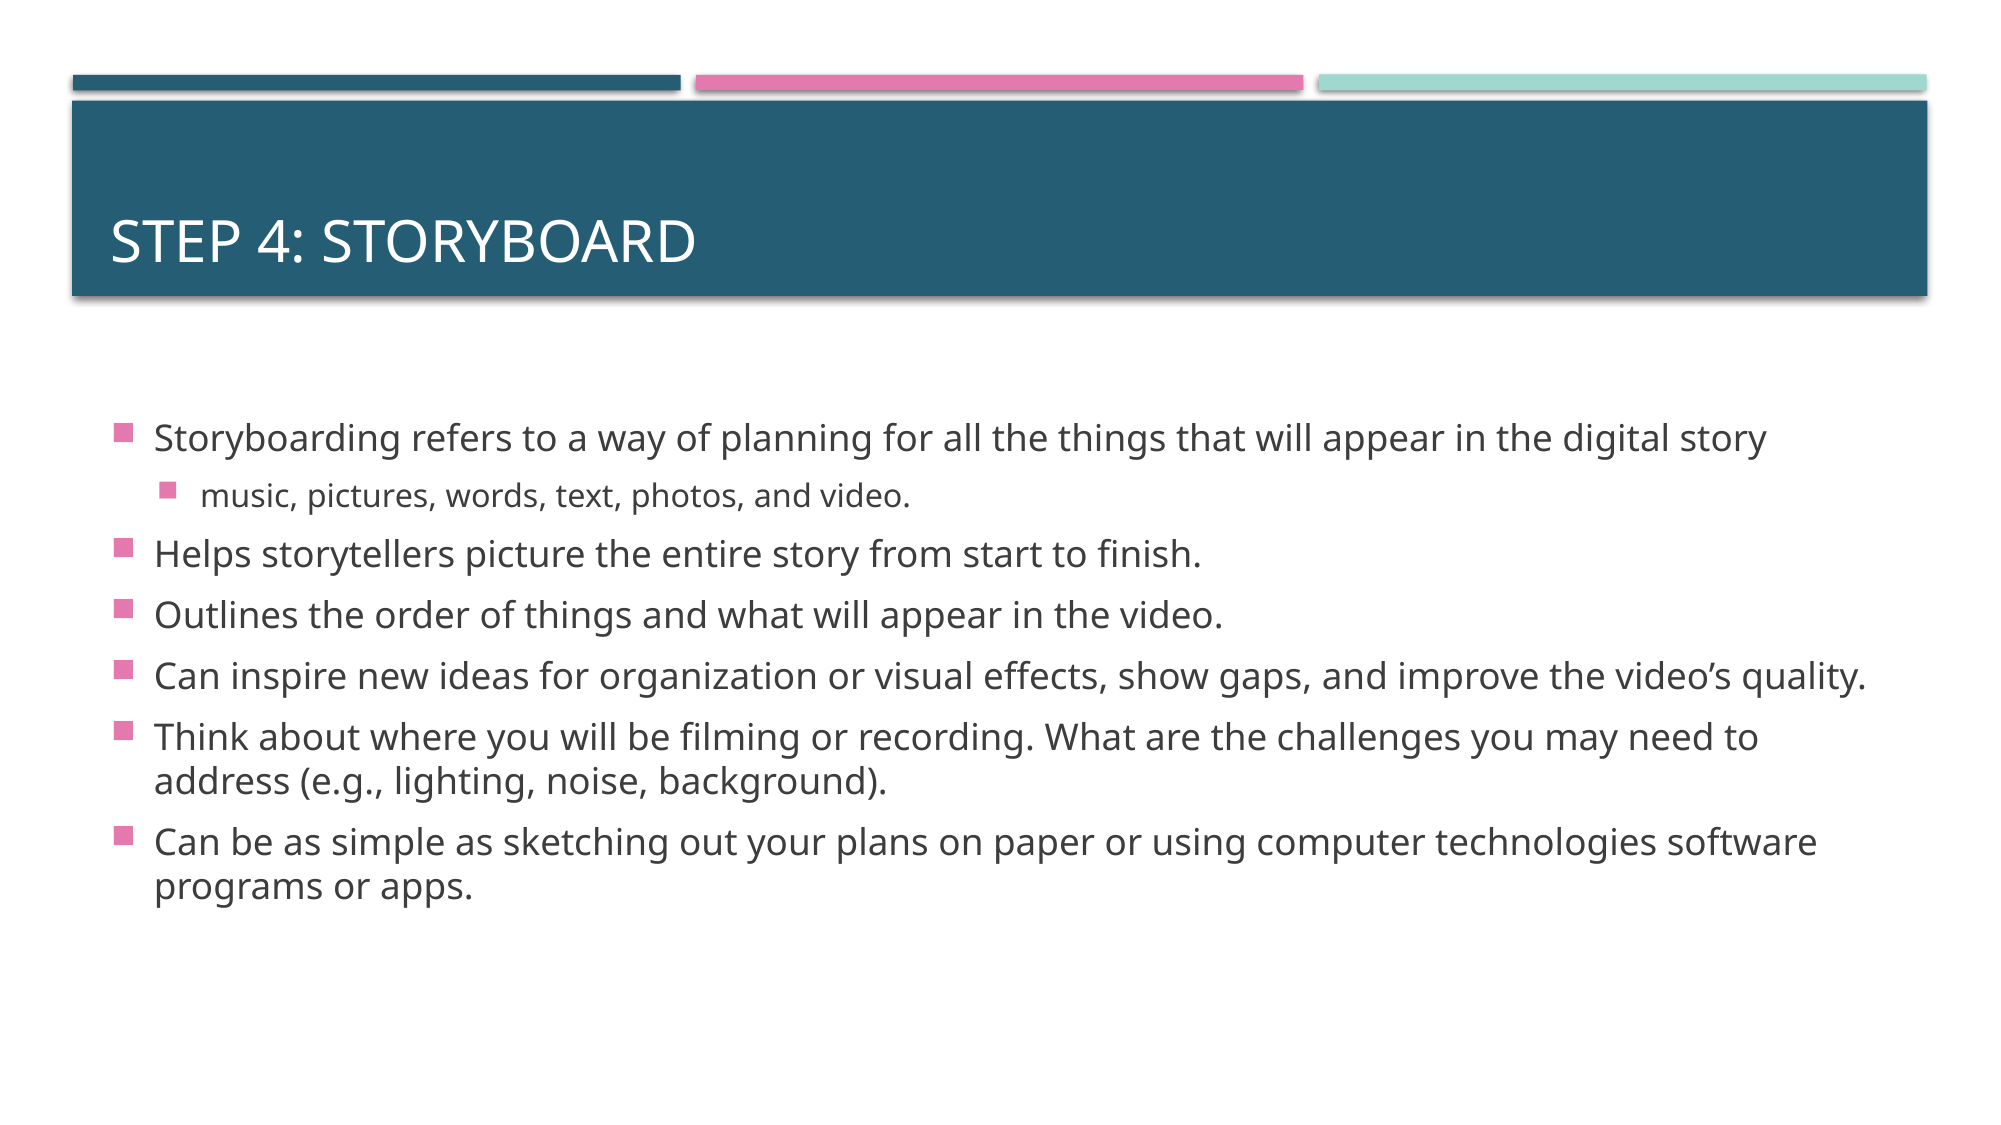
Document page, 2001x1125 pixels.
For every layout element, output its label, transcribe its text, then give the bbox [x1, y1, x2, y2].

list Storyboarding refers to a way of planning for all the things that will appear in the digital story music, pictures, words, text, photos, and video. Helps storytellers picture the entire story from start to finish. Outlines the order of things and what will appear in the video. Can inspire new ideas for organization or visual effects, show gaps, and improve the video’s quality. Think about where you will be filming or recording. What are the challenges you may need to address (e.g., lighting, noise, background). Can be as simple as sketching out your plans on paper or using computer technologies software programs or apps. [95, 357, 1905, 962]
title Step 4: Storyboard [95, 115, 1905, 282]
